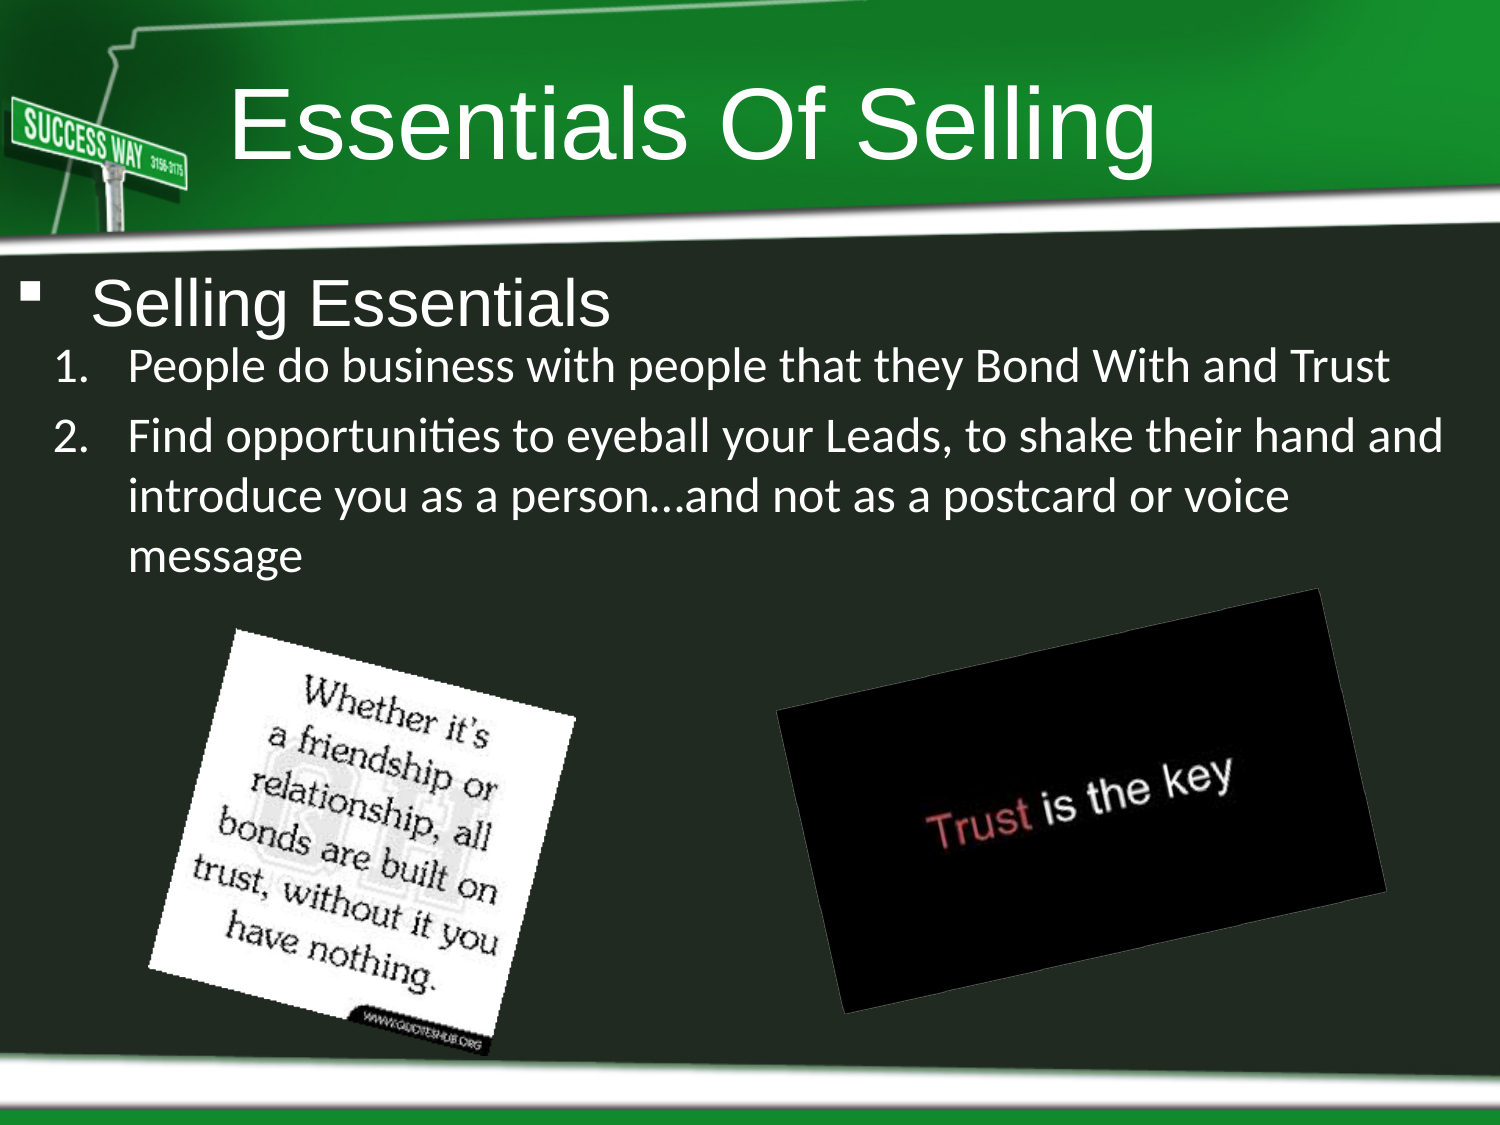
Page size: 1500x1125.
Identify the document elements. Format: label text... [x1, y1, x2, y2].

picture [777, 589, 1386, 1013]
title Essentials Of Selling [212, 49, 1476, 188]
picture [0, 0, 1500, 1125]
list Selling Essentials [0, 251, 663, 357]
list People do business with people that they Bond With and Trust Find opportunities to eyeball your Leads, to shake their hand and introduce you as a person…and not as a postcard or voice message [37, 324, 1476, 1013]
